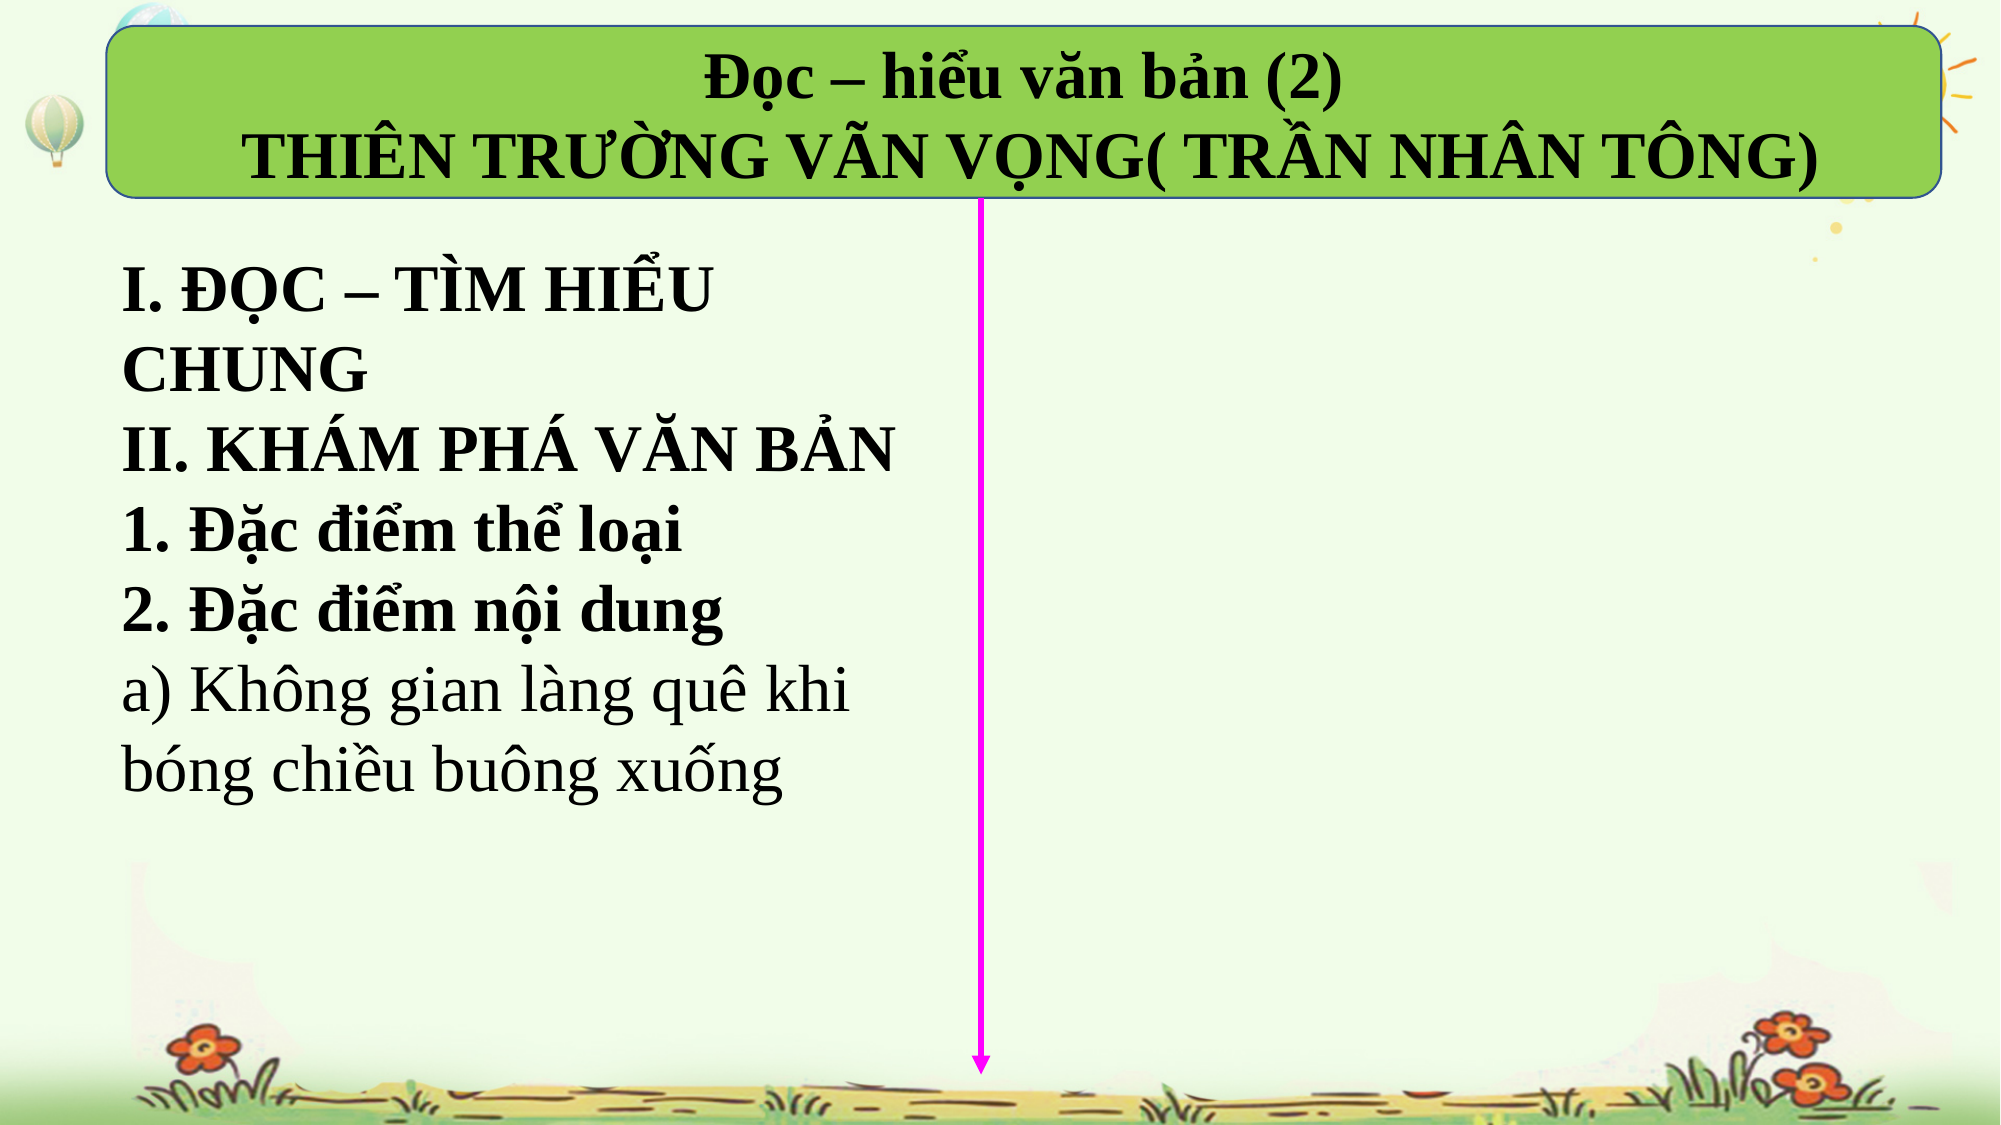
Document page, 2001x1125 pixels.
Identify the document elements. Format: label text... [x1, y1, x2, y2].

picture [0, 0, 2001, 1125]
text_box Đọc – hiểu văn bản (2) THIÊN TRƯỜNG VÃN VỌNG( TRẦN NHÂN TÔNG) [105, 24, 1943, 199]
text_box I. ĐỌC – TÌM HIỂU CHUNG II. KHÁM PHÁ VĂN BẢN 1. Đặc điểm thể loại 2. Đặc điểm nội dung a) Không gian làng quê khi bóng chiều buông xuống [106, 237, 965, 892]
